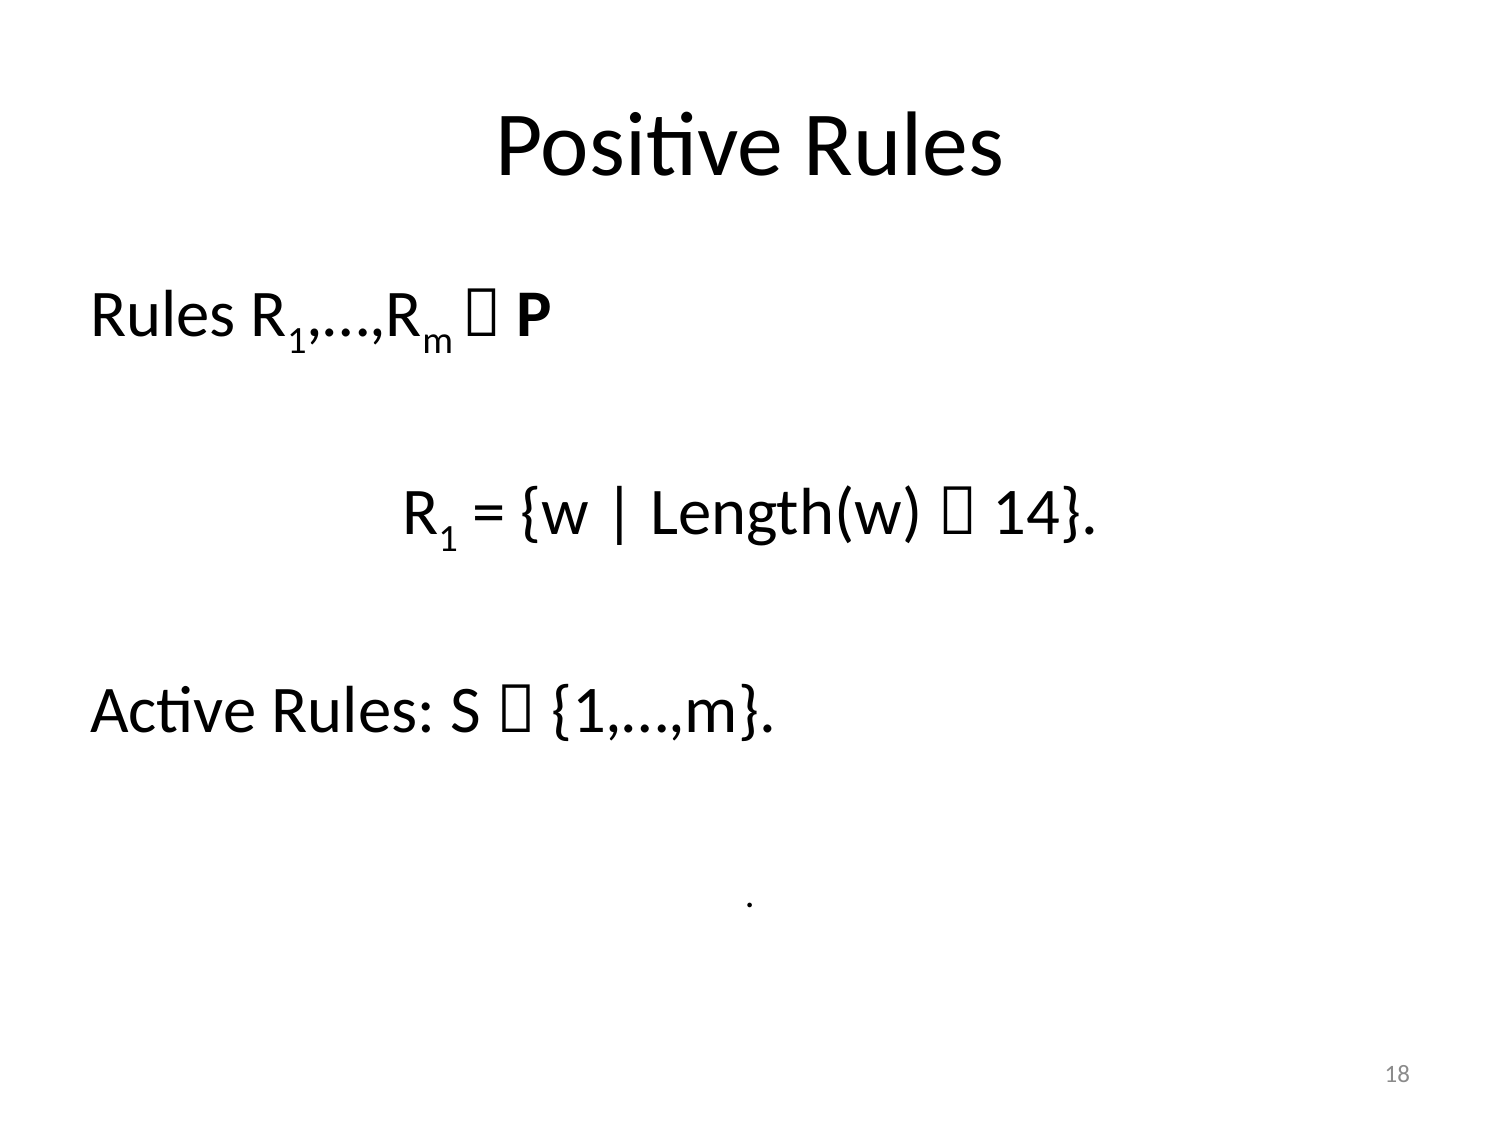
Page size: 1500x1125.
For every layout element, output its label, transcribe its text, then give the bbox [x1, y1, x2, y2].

title Positive Rules [75, 45, 1425, 233]
slide_number 17 [1074, 1042, 1425, 1103]
